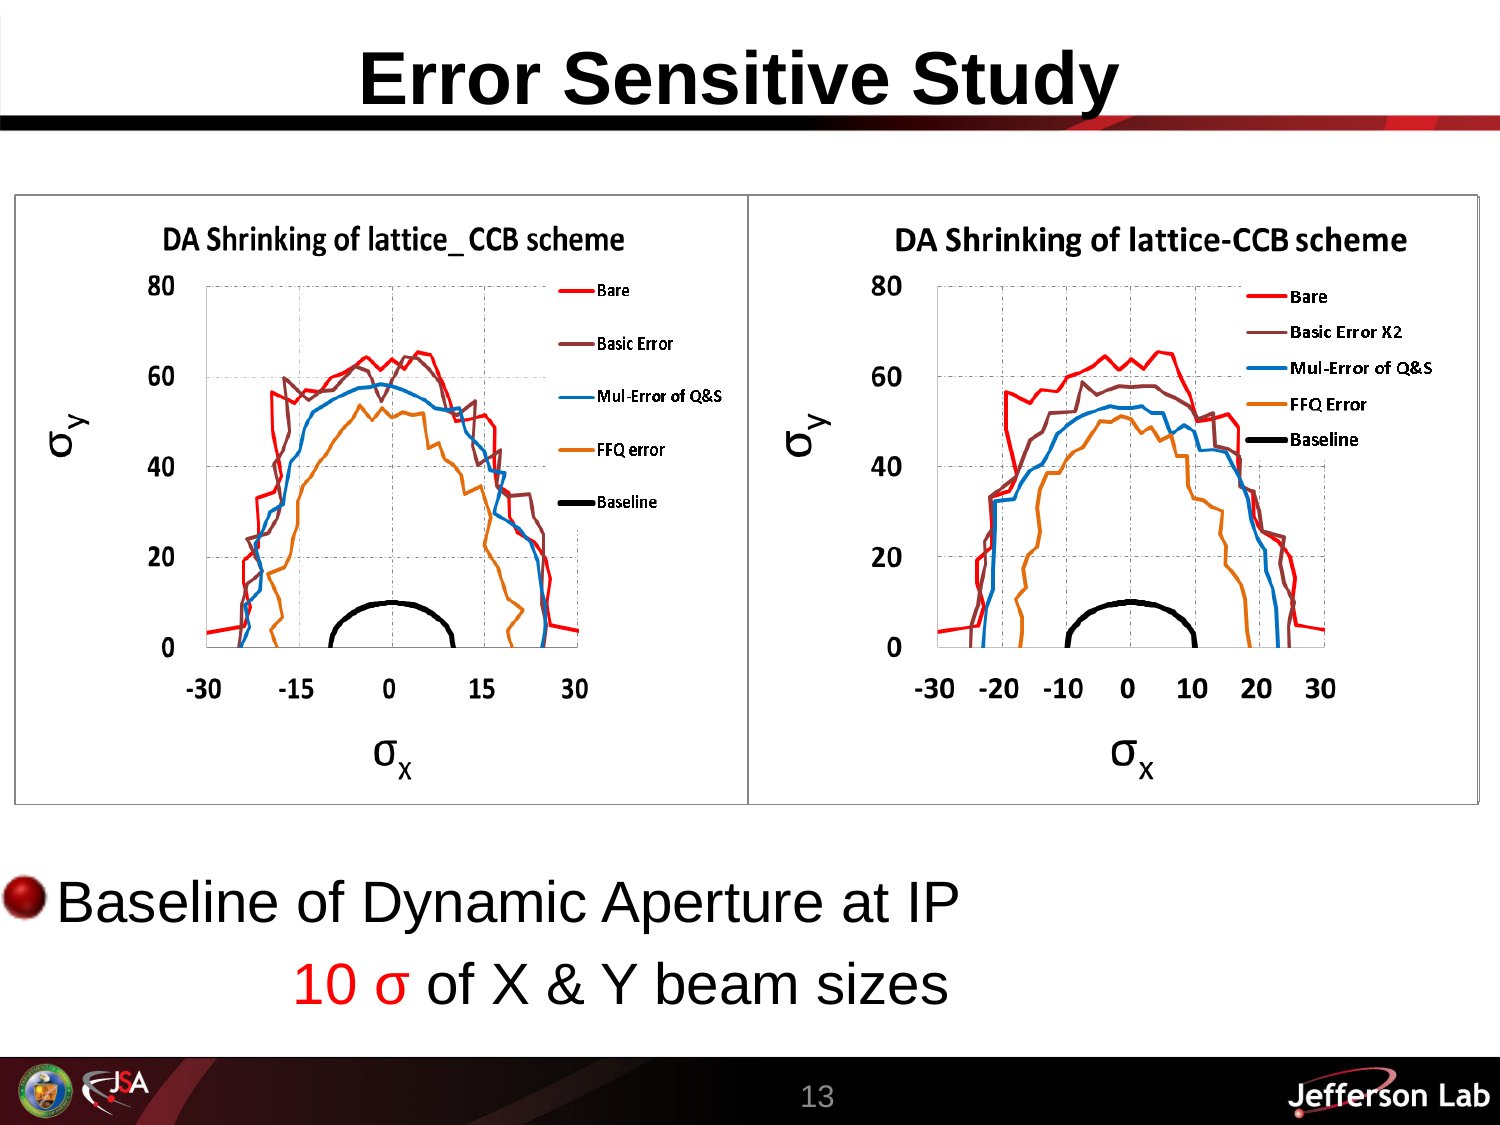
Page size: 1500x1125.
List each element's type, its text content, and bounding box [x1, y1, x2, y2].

title Error Sensitive Study [112, 0, 1388, 150]
picture [0, 868, 53, 931]
picture [0, 0, 1500, 1125]
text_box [14, 194, 1478, 805]
list Baseline of Dynamic Aperture at IP 10 σ of X & Y beam sizes [0, 856, 1486, 1125]
